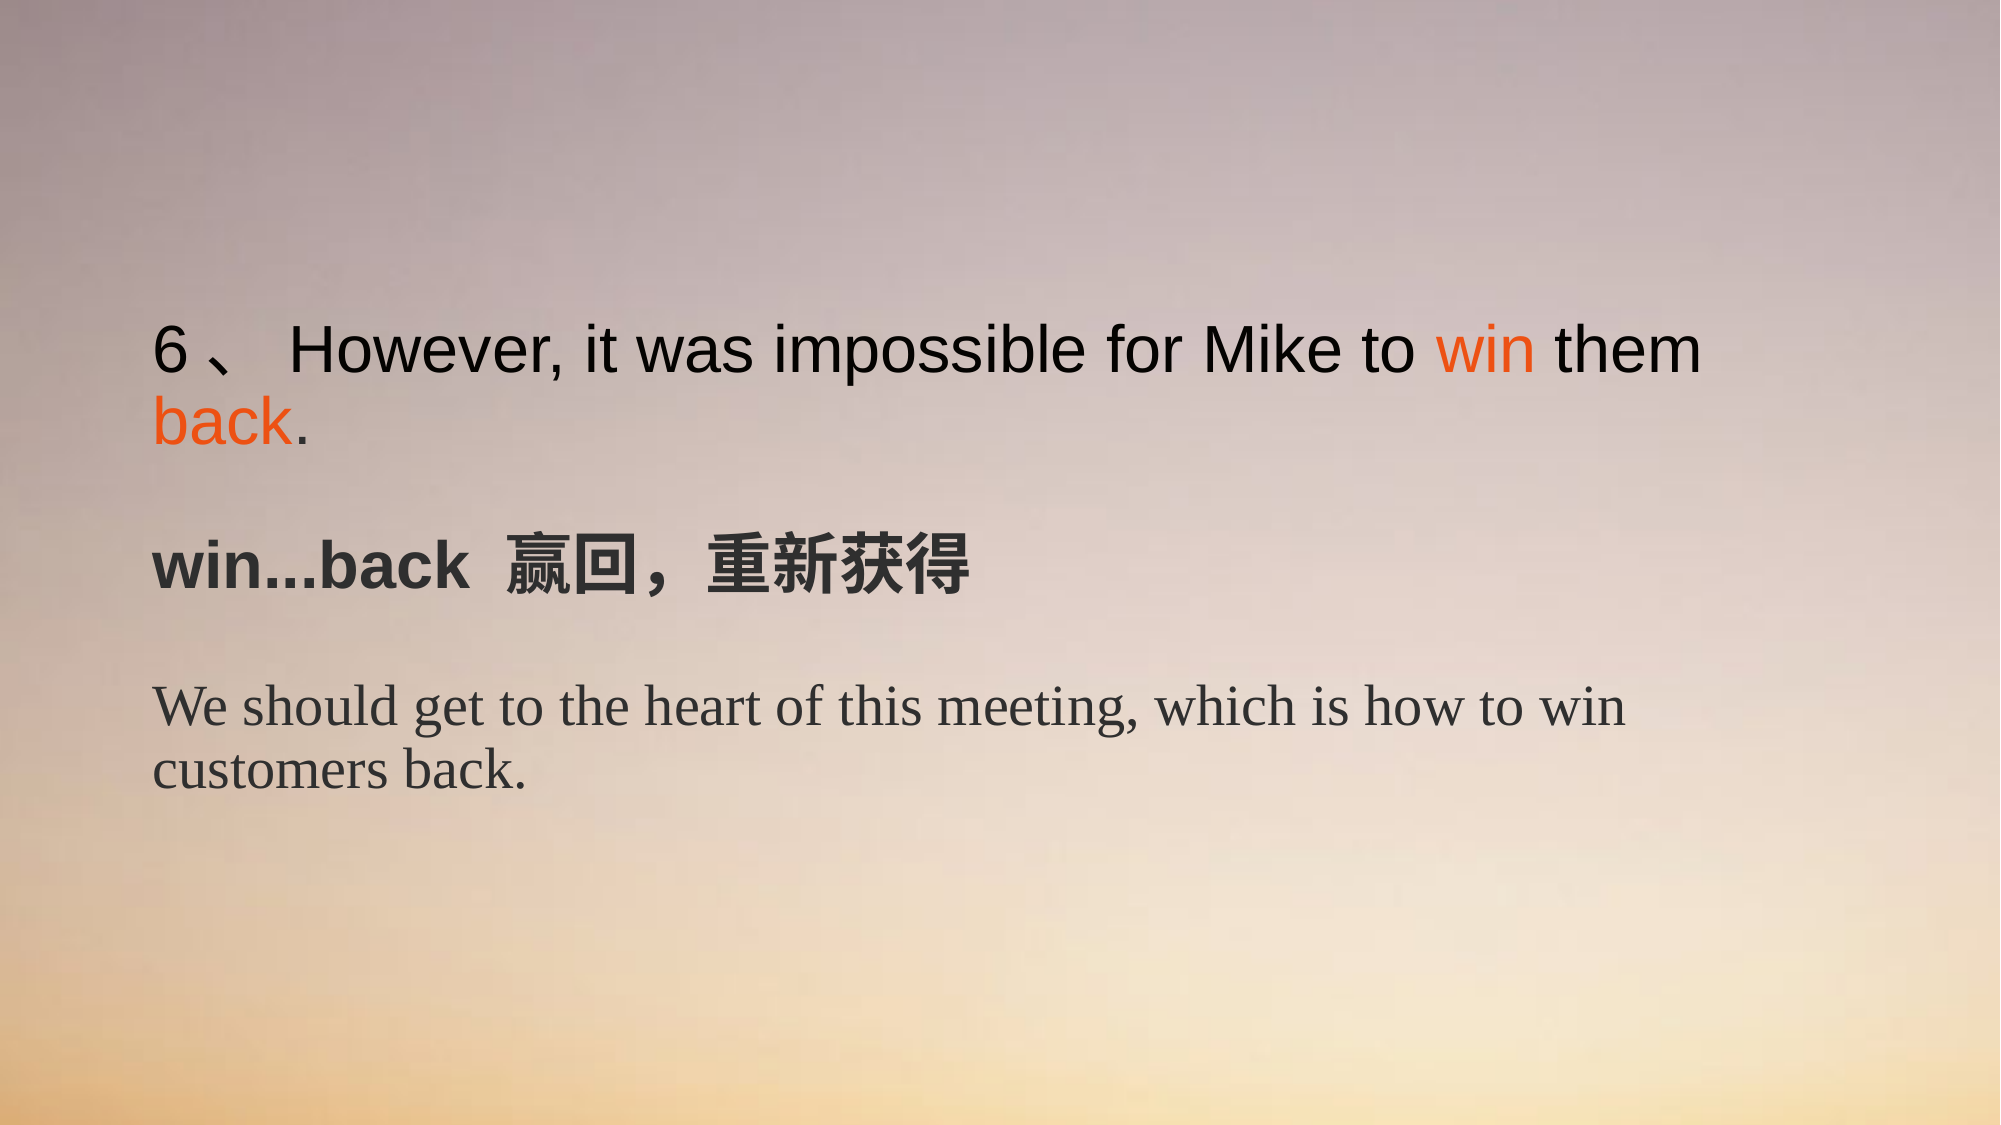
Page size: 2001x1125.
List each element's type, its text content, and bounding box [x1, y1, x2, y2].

picture [0, 0, 2000, 1125]
title 6、However, it was impossible for Mike to win them back. win...back 赢回，重新获得 We should get to the heart of this meeting, which is how to win customers back. [137, 59, 1863, 1056]
